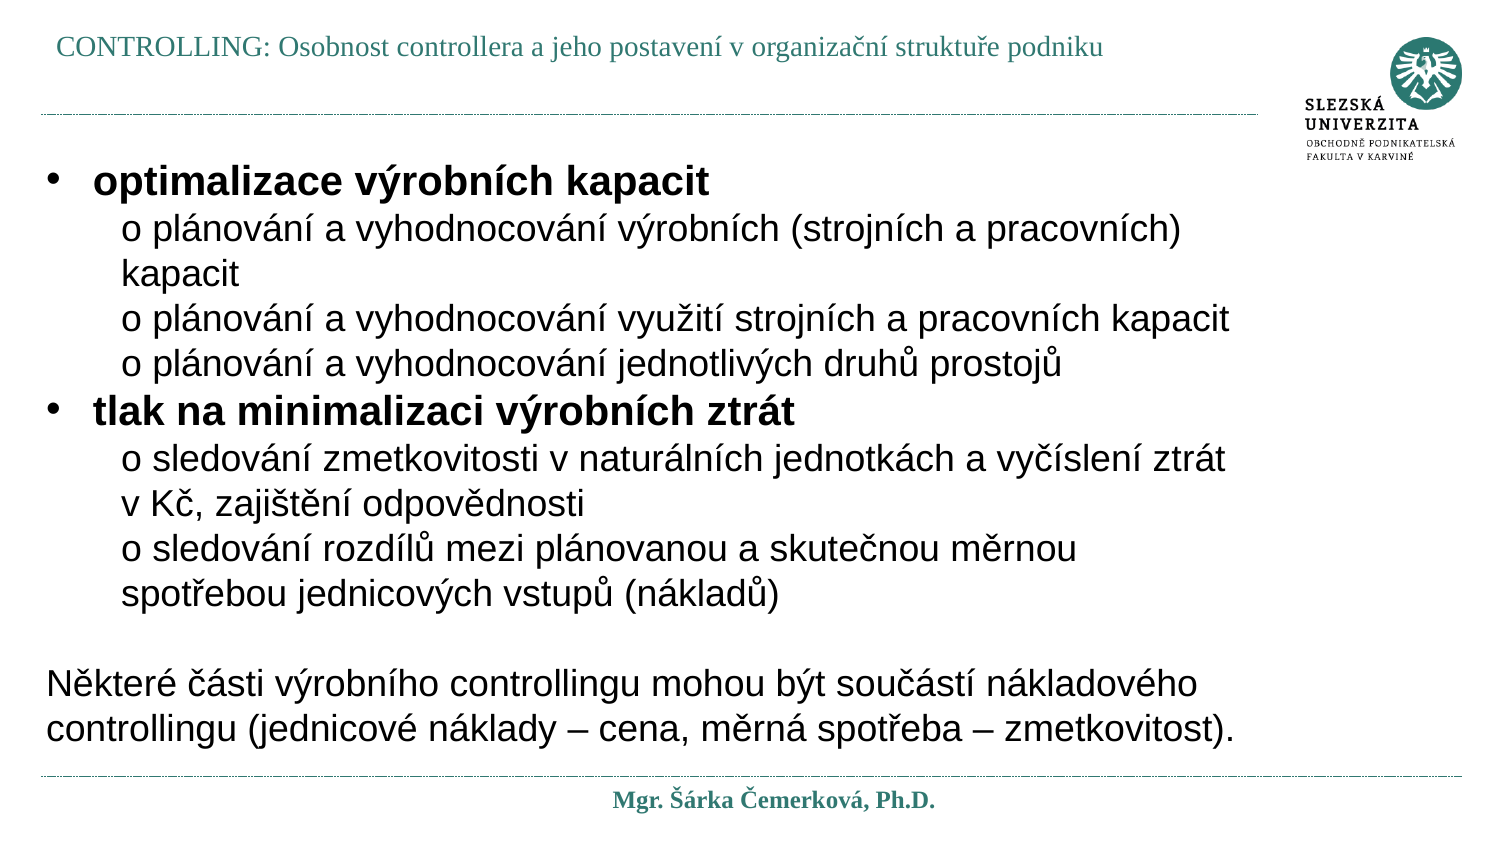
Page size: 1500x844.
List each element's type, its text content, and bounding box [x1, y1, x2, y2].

text_box CONTROLLING: Osobnost controllera a jeho postavení v organizační struktuře podniku [41, 20, 1270, 104]
text_box Mgr. Šárka Čemerková, Ph.D. [218, 776, 1330, 827]
text_box optimalizace výrobních kapacit o plánování a vyhodnocování výrobních (strojních a pracovních) kapacit o plánování a vyhodnocování využití strojních a pracovních kapacit o plánování a vyhodnocování jednotlivých druhů prostojů tlak na minimalizaci výrobních ztrát o sledování zmetkovitosti v naturálních jednotkách a vyčíslení ztrát v Kč, zajištění odpovědnosti o sledování rozdílů mezi plánovanou a skutečnou měrnou spotřebou jednicových vstupů (nákladů) Některé části výrobního controllingu mohou být součástí nákladového controllingu (jednicové náklady – cena, měrná spotřeba – zmetkovitost). [31, 146, 1255, 801]
picture [1305, 37, 1462, 160]
